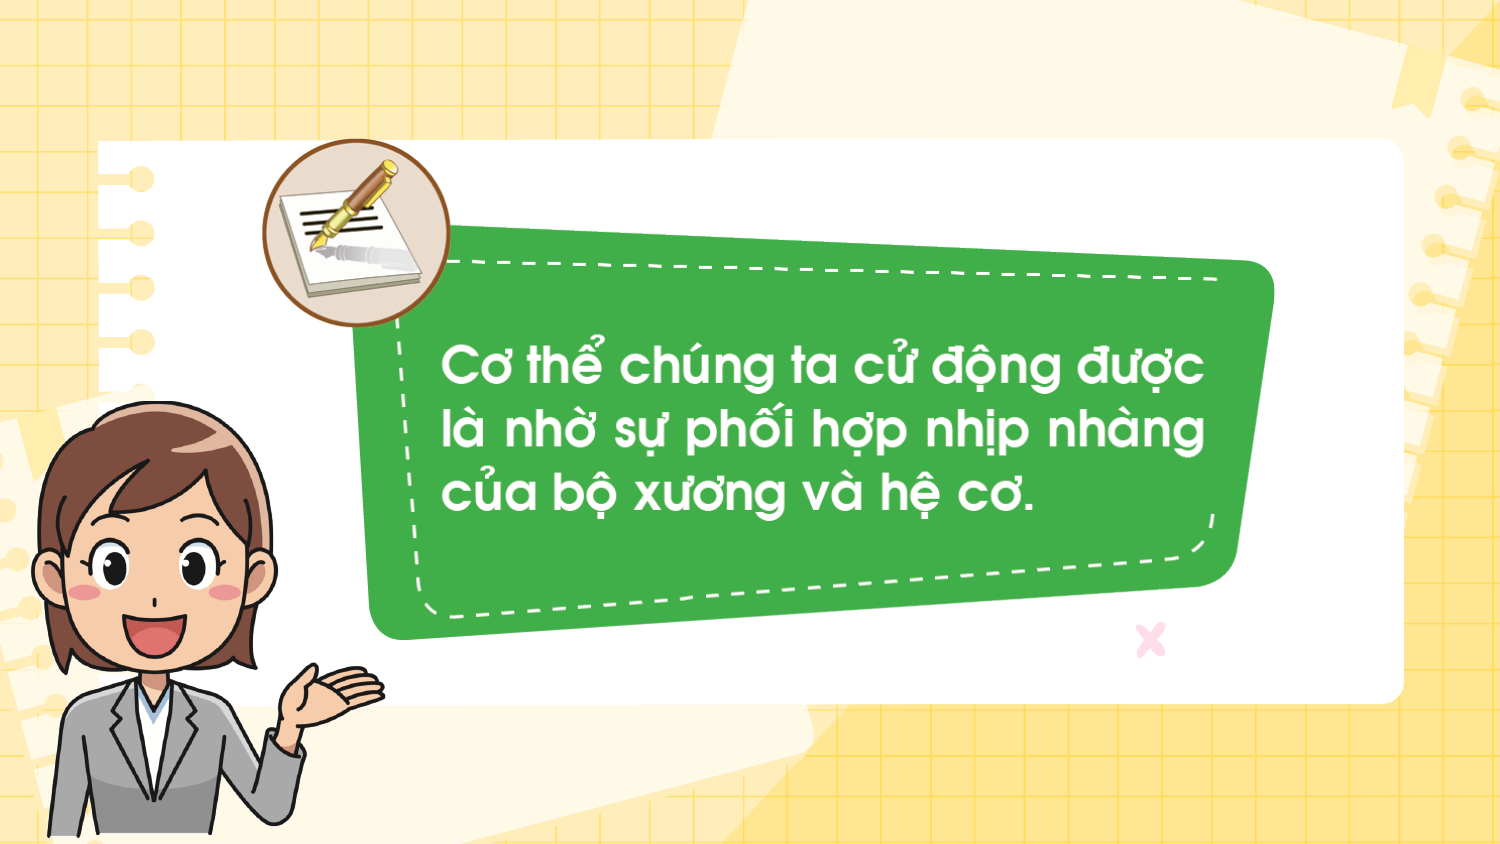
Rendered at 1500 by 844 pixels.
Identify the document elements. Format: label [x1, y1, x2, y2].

text_box [1136, 647, 1166, 658]
picture [15, 108, 1275, 843]
